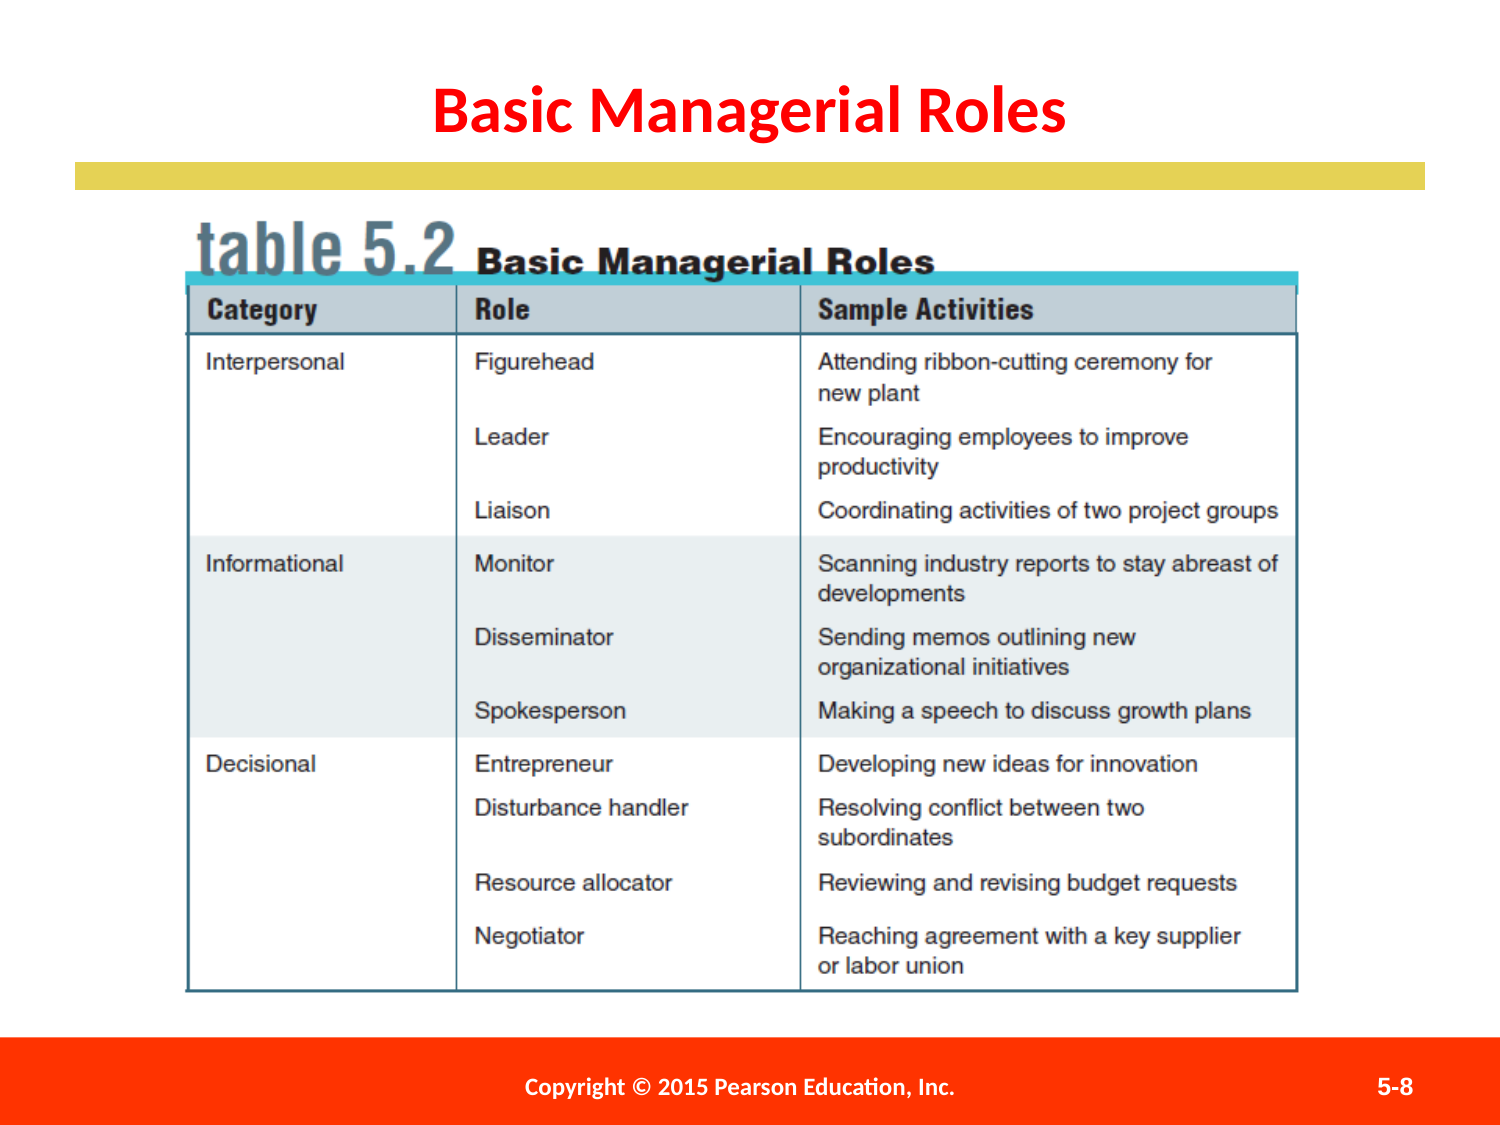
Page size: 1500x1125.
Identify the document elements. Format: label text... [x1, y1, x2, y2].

title Basic Managerial Roles [74, 12, 1426, 201]
picture [161, 212, 1330, 1024]
